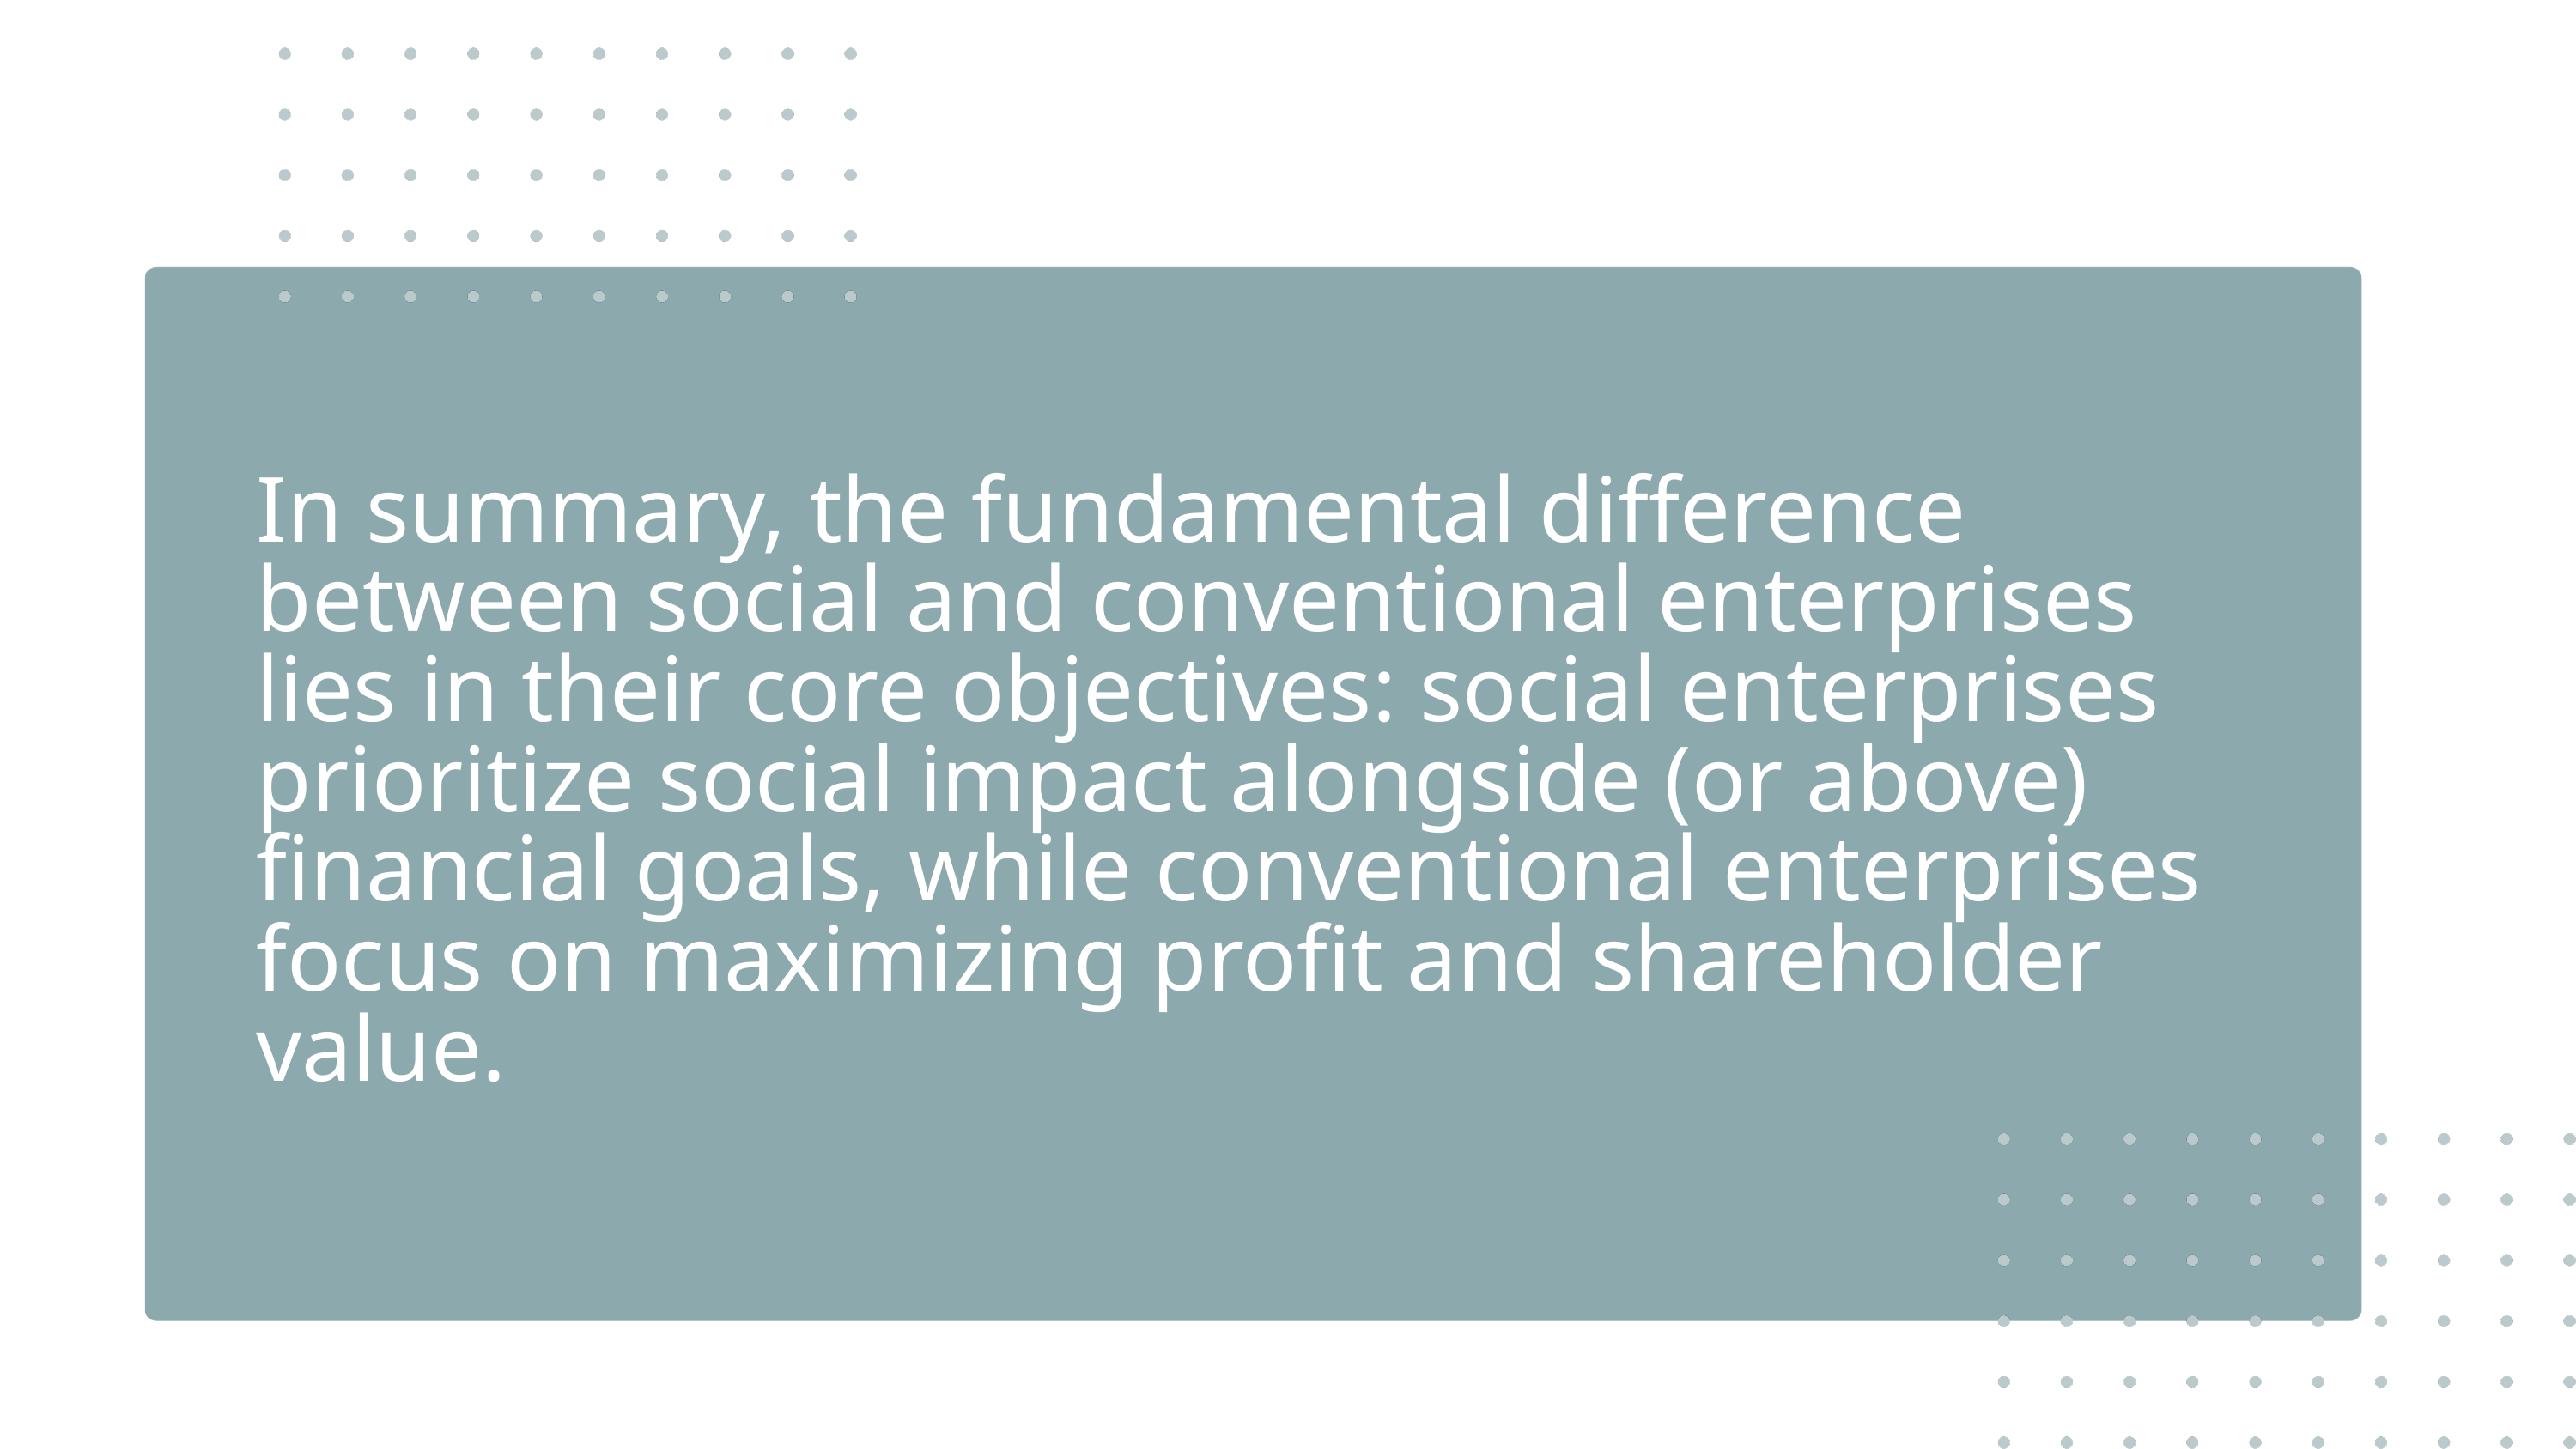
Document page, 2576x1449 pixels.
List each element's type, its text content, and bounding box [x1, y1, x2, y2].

text_box [144, 236, 2362, 1322]
text_box [278, 0, 858, 303]
text_box In summary, the fundamental difference between social and conventional enterprises lies in their core objectives: social enterprises prioritize social impact alongside (or above) financial goals, while conventional enterprises focus on maximizing profit and shareholder value. [256, 470, 2287, 1100]
text_box [1997, 1132, 2576, 1449]
